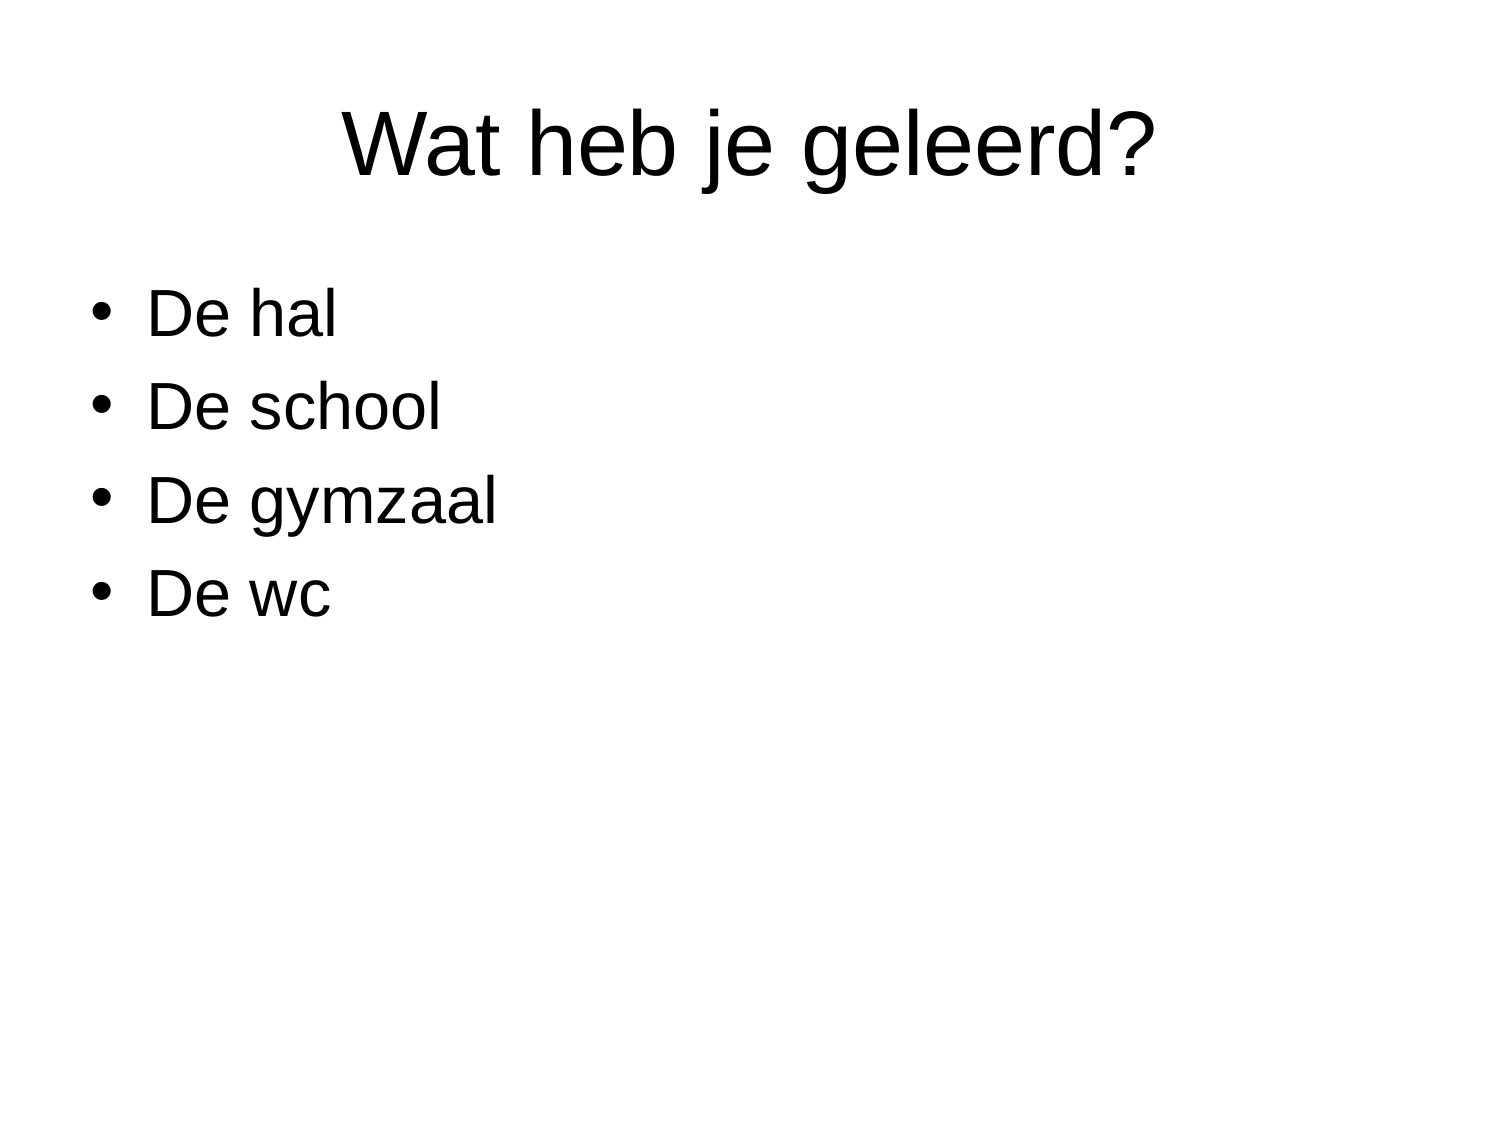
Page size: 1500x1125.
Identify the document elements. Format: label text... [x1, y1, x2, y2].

list De hal De school De gymzaal De wc [75, 262, 1425, 1005]
title Wat heb je geleerd? [75, 45, 1425, 233]
